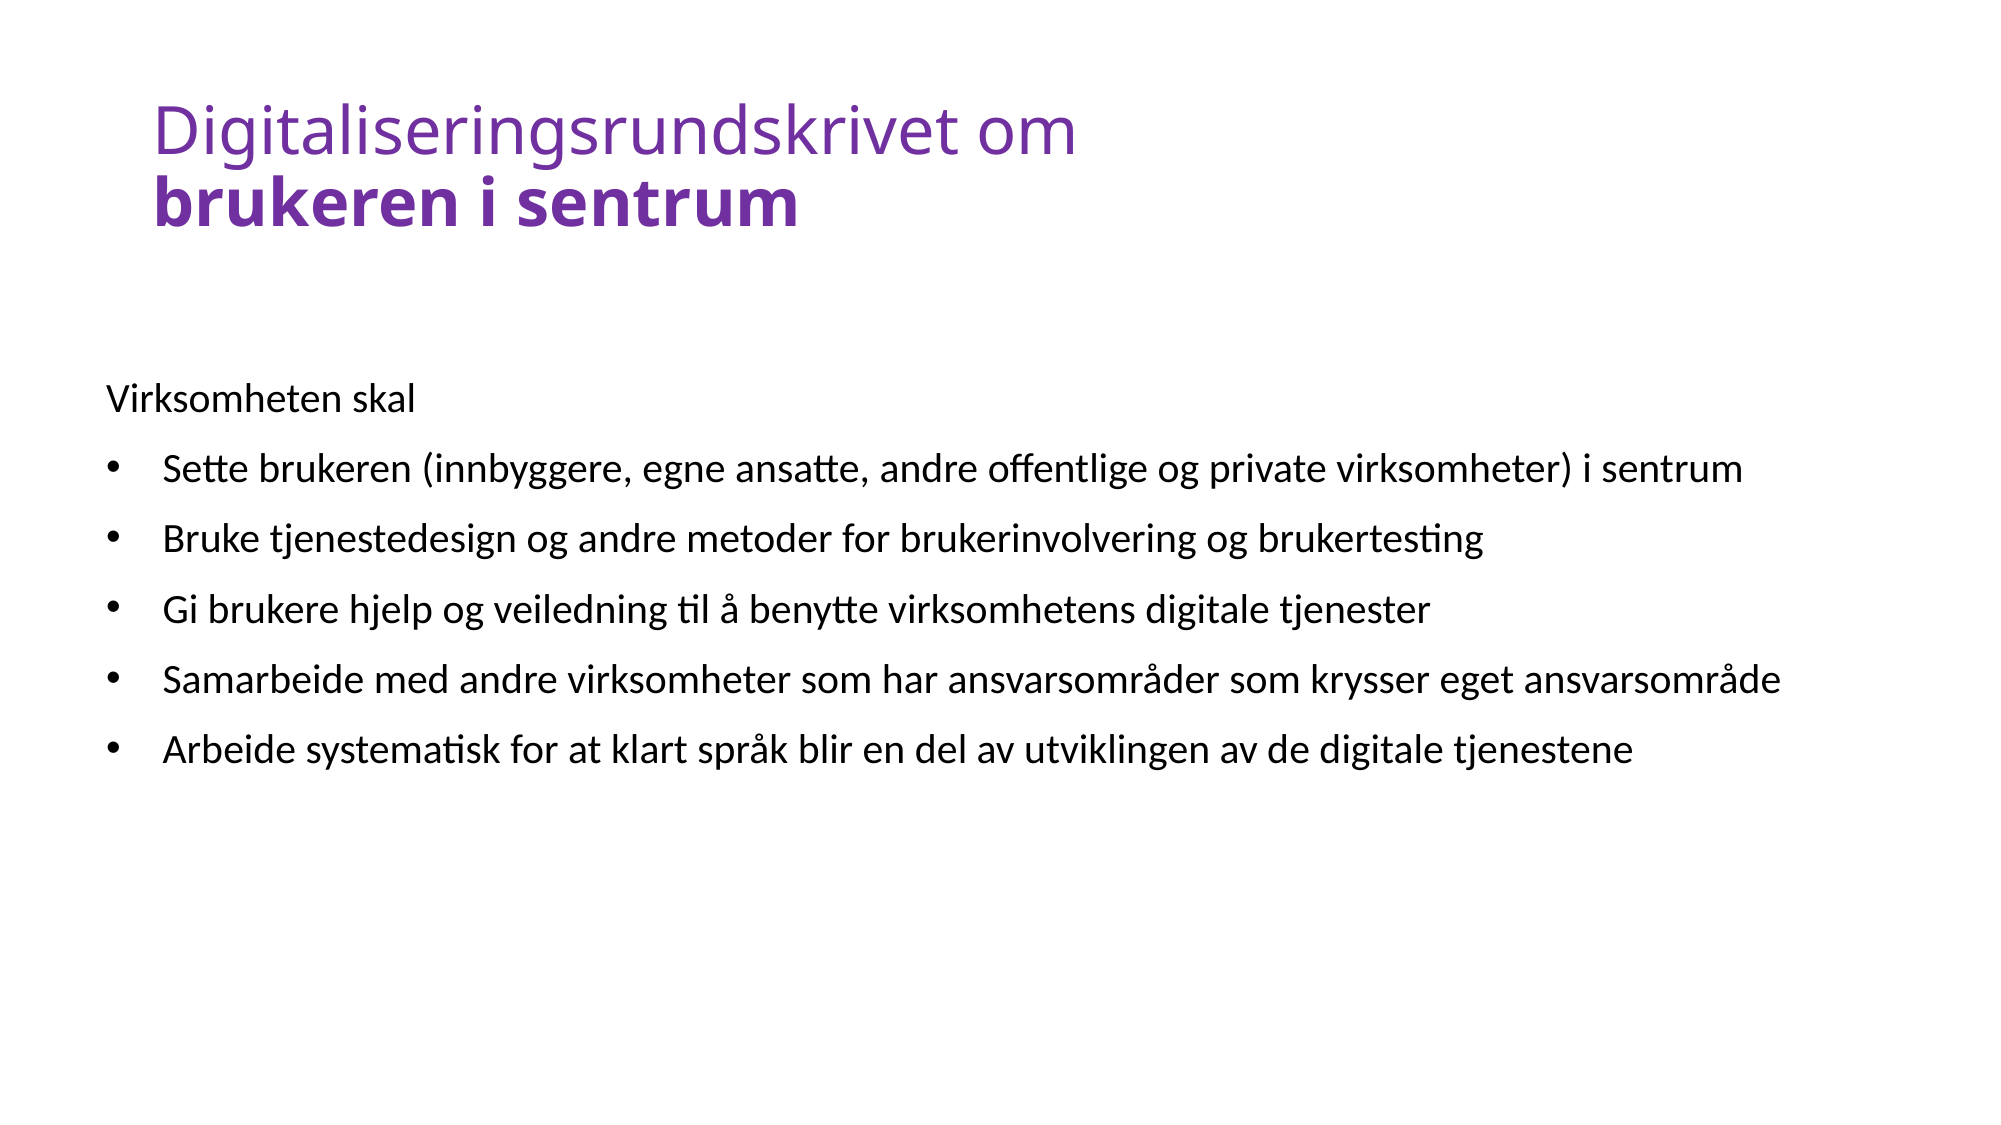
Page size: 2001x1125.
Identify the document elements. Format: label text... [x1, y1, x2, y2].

title Digitaliseringsrundskrivet om brukeren i sentrum [137, 59, 1863, 278]
text_box Virksomheten skal Sette brukeren (innbyggere, egne ansatte, andre offentlige og private virksomheter) i sentrum Bruke tjenestedesign og andre metoder for brukerinvolvering og brukertesting Gi brukere hjelp og veiledning til å benytte virksomhetens digitale tjenester Samarbeide med andre virksomheter som har ansvarsområder som krysser eget ansvarsområde Arbeide systematisk for at klart språk blir en del av utviklingen av de digitale tjenestene [91, 293, 1836, 1073]
